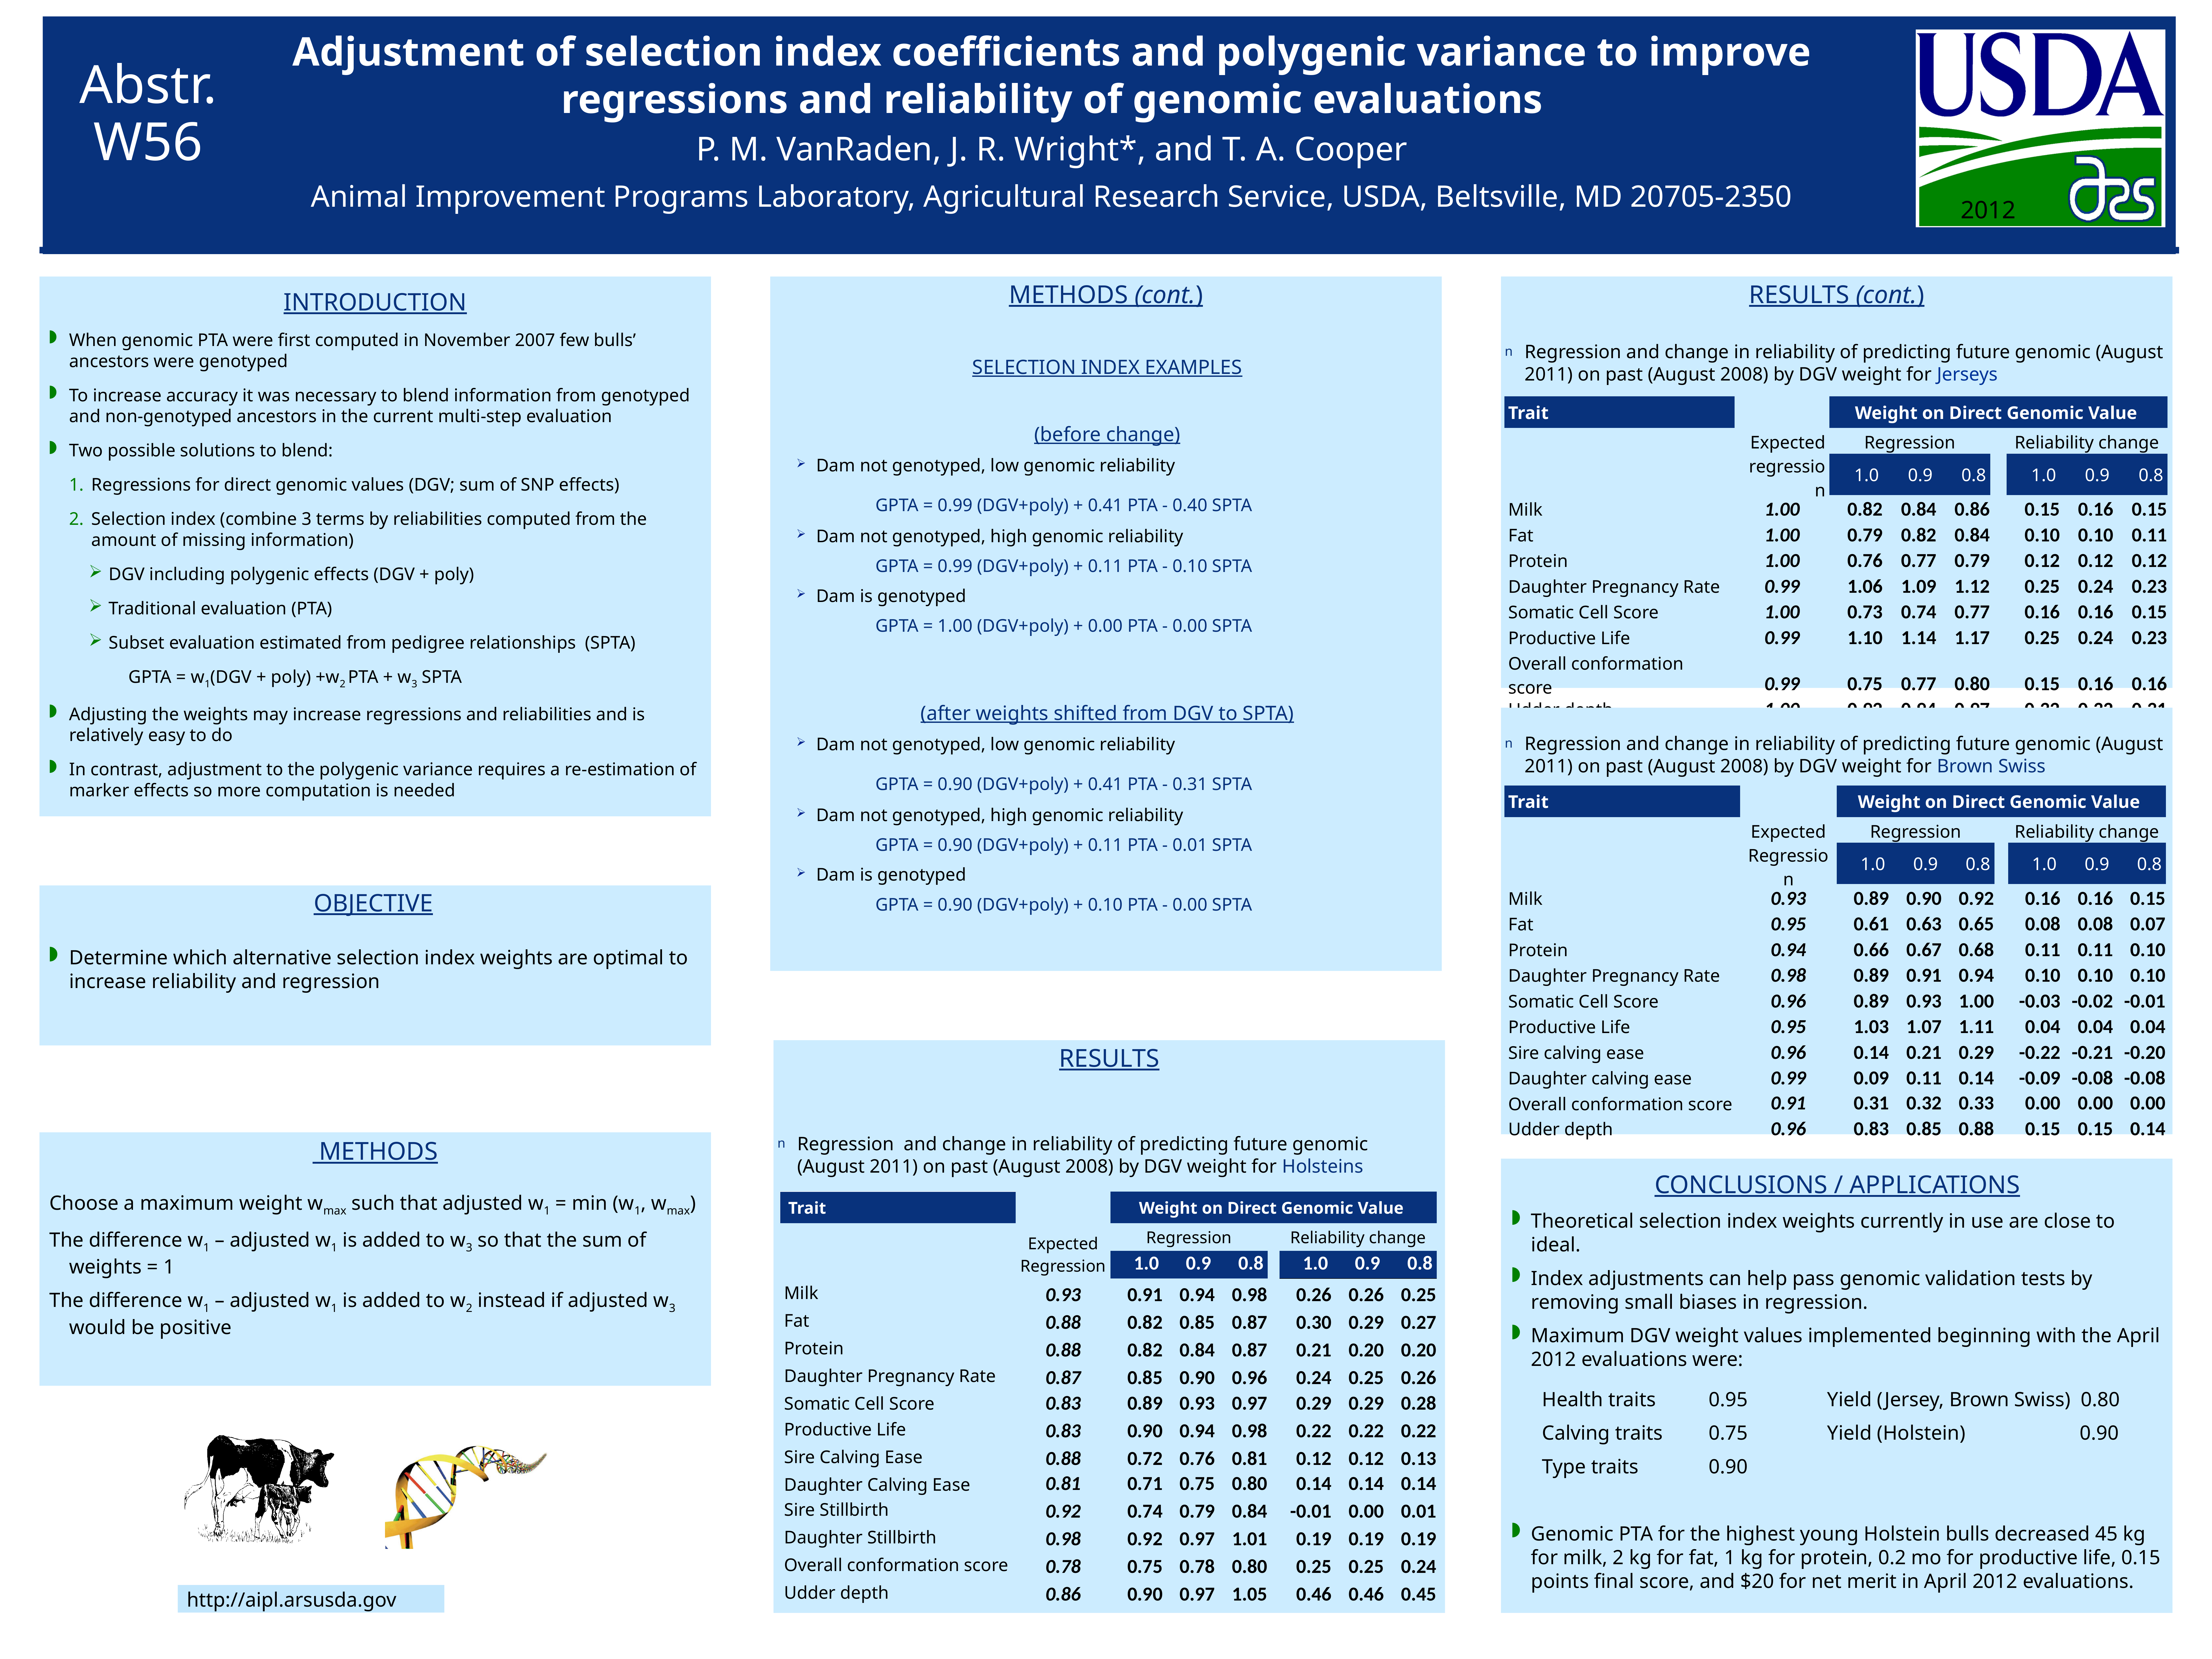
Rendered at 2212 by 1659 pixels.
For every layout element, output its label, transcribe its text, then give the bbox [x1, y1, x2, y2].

table_cell 0.12 [2114, 546, 2167, 572]
table_cell 0.89 [1837, 884, 1889, 910]
table_cell 0.9 [1889, 843, 1942, 884]
table_cell 0.11 [1889, 1064, 1942, 1089]
table_cell 0.16 [2060, 649, 2114, 695]
table_cell 0.79 [1829, 521, 1883, 546]
table_cell 0.71 [1110, 1470, 1163, 1495]
table_cell [630, 764, 639, 801]
table_cell [1994, 1038, 2008, 1064]
table_cell 0.9 [1332, 1251, 1384, 1278]
table_cell 0.98 [1016, 1523, 1110, 1551]
table_header [630, 672, 638, 686]
table_header Trait [1504, 396, 1735, 428]
table_cell [1990, 546, 2007, 572]
table_cell [1268, 1495, 1280, 1523]
table_cell 0.8 [1937, 454, 1990, 495]
table_header Weight on Direct Genomic Value [1110, 1192, 1437, 1223]
table_cell 0.9 [2060, 454, 2114, 495]
table_cell Protein [1504, 935, 1740, 961]
table_cell 0.89 [1837, 961, 1889, 987]
table_cell 0.76 [1829, 546, 1883, 572]
table_cell 0.19 [1384, 1523, 1437, 1551]
table_cell Overall conformation score [1504, 649, 1735, 695]
table_cell Daughter Stillbirth [780, 1523, 1016, 1551]
table_header [1016, 1192, 1110, 1223]
table_cell 0.15 [2008, 1114, 2061, 1140]
table_cell [1268, 1361, 1280, 1389]
table_cell 0.83 [1016, 1415, 1110, 1443]
text_box SELECTION INDEX EXAMPLES (before change) Dam not genotyped, low genomic reliability GPTA = 0.99 (DGV+poly) + 0.41 PTA - 0.40 SPTA Dam not genotyped, high genomic reliability GPTA = 0.99 (DGV+poly) + 0.11 PTA - 0.10 SPTA Dam is genotyped GPTA = 1.00 (DGV+poly) + 0.00 PTA - 0.00 SPTA [770, 342, 1442, 655]
table_cell 0.26 [1332, 1279, 1384, 1306]
table_cell 0.16 [2007, 598, 2060, 623]
table_cell 0.24 [1384, 1551, 1437, 1578]
table_cell 0.32 [1889, 1089, 1942, 1114]
text_box CONCLUSIONS / APPLICATIONS Theoretical selection index weights currently in use are close to ideal. Index adjustments can help pass genomic validation tests by removing small biases in regression. Maximum DGV weight values implemented beginning with the April 2012 evaluations were: Health traits 0.95 Yield (Jersey, Brown Swiss) 0.80 Calving traits 0.75 Yield (Holstein) 0.90 Type traits 0.90 Genomic PTA for the highest young Holstein bulls decreased 45 kg for milk, 2 kg for fat, 1 kg for protein, 0.2 mo for productive life, 0.15 points final score, and $20 for net merit in April 2012 evaluations. [1501, 1158, 2172, 1613]
table_cell 1.17 [1937, 623, 1990, 649]
table_cell Sire calving ease [1504, 1038, 1740, 1064]
table_cell 0.22 [1280, 1415, 1332, 1443]
table_cell 0.83 [1837, 1114, 1889, 1140]
table_cell 0.94 [1740, 935, 1837, 961]
table_cell 0.29 [1332, 1389, 1384, 1415]
table_cell 1.14 [1883, 623, 1937, 649]
table_cell [630, 686, 638, 723]
table_cell 0.04 [2061, 1013, 2113, 1038]
table_cell 0.9 [1163, 1251, 1215, 1278]
table_cell 0.15 [2007, 495, 2060, 521]
table_cell [1994, 1089, 2008, 1114]
table_cell 1.12 [1937, 572, 1990, 598]
table_cell 1.00 [1942, 987, 1994, 1013]
table_cell 0.10 [2061, 961, 2113, 987]
table_cell Reliability change [1280, 1223, 1437, 1251]
table_cell 0.22 [1384, 1415, 1437, 1443]
text_box Adjustment of selection index coefficients and polygenic variance to improve regressions and reliability of genomic evaluations P. M. VanRaden, J. R. Wright*, and T. A. Cooper Animal Improvement Programs Laboratory, Agricultural Research Service, USDA, Beltsville, MD 20705-2350 [43, 16, 2176, 254]
table_cell [540, 829, 630, 868]
table_cell 0.24 [2060, 572, 2114, 598]
table_cell 0.07 [2113, 910, 2166, 935]
table_cell -0.21 [2061, 1038, 2113, 1064]
table_cell 1.11 [1942, 1013, 1994, 1038]
table_header [630, 649, 721, 672]
table_cell 1.0 [1110, 1251, 1163, 1278]
table_cell Fat [1504, 910, 1740, 935]
table_cell 0.98 [1215, 1415, 1268, 1443]
table_cell [1994, 843, 2008, 884]
table_cell [1268, 1443, 1280, 1470]
table_cell 0.84 [1883, 495, 1937, 521]
table_cell [1994, 1064, 2008, 1089]
table_cell 0.25 [2007, 572, 2060, 598]
table_cell 0.25 [1332, 1551, 1384, 1578]
table_cell [639, 764, 721, 801]
table_cell [1268, 1470, 1280, 1495]
table_cell Protein [780, 1334, 1016, 1361]
table_cell Regression [1110, 1223, 1268, 1251]
table_cell 0.15 [2061, 1114, 2113, 1140]
table_cell 1.0 [1280, 1251, 1332, 1278]
table_cell 0.9 [1883, 454, 1937, 495]
table_cell Udder depth [1504, 695, 1735, 708]
table_cell 0.20 [1384, 1334, 1437, 1361]
table_cell 0.10 [2007, 521, 2060, 546]
table_cell 0.97 [1163, 1523, 1215, 1551]
picture [1915, 29, 2165, 227]
table_cell 0.80 [1937, 649, 1990, 695]
table_cell 0.46 [1280, 1578, 1332, 1606]
table_cell Expected Regression [1740, 817, 1837, 884]
text_box Abstr. W56 [46, 62, 250, 170]
table_header [639, 672, 721, 686]
table_cell 1.09 [1883, 572, 1937, 598]
table_cell 0.78 [1163, 1551, 1215, 1578]
table_cell 0.00 [2061, 1089, 2113, 1114]
table_cell 0.11 [2061, 935, 2113, 961]
table_cell [540, 801, 630, 829]
table_cell Sire Stillbirth [780, 1495, 1016, 1523]
table_cell 0.82 [1829, 495, 1883, 521]
table_cell 0.99 [1735, 649, 1829, 695]
text_box OBJECTIVE [39, 885, 711, 938]
table_cell [630, 829, 721, 868]
table_cell Daughter Pregnancy Rate [780, 1361, 1016, 1389]
table_cell -0.01 [1280, 1495, 1332, 1523]
table_cell Reliability change [2007, 428, 2167, 454]
table_cell 0.96 [1740, 1114, 1837, 1140]
table_header Trait [1504, 786, 1740, 817]
table_cell 0.97 [1163, 1578, 1215, 1606]
table_cell [1268, 1389, 1280, 1415]
table_cell 0.78 [1016, 1551, 1110, 1578]
table_cell -0.09 [2008, 1064, 2061, 1089]
table_cell 0.8 [1215, 1251, 1268, 1278]
table_cell 0.12 [1332, 1443, 1384, 1470]
table_cell 0.84 [1937, 521, 1990, 546]
table_cell 1.00 [1735, 521, 1829, 546]
table_cell 0.15 [2114, 495, 2167, 521]
table_cell Milk [1504, 495, 1735, 521]
table_cell 0.12 [2007, 546, 2060, 572]
table_cell [1990, 454, 2007, 495]
table_cell 0.30 [1280, 1306, 1332, 1334]
text_box Regression and change in reliability of predicting future genomic (August 2011) on past (August 2008) by DGV weight for Brown Swiss [1501, 708, 2172, 1134]
table_cell -0.08 [2113, 1064, 2166, 1089]
table_cell [1268, 1523, 1280, 1551]
text_box (after weights shifted from DGV to SPTA) Dam not genotyped, low genomic reliability GPTA = 0.90 (DGV+poly) + 0.41 PTA - 0.31 SPTA Dam not genotyped, high genomic reliability GPTA = 0.90 (DGV+poly) + 0.11 PTA - 0.01 SPTA Dam is genotyped GPTA = 0.90 (DGV+poly) + 0.10 PTA - 0.00 SPTA [770, 655, 1442, 971]
table_cell 0.8 [1942, 843, 1994, 884]
table_cell Fat [1504, 521, 1735, 546]
table_cell Somatic Cell Score [1504, 987, 1740, 1013]
table_cell 0.93 [1016, 1278, 1110, 1306]
table_cell 1.0 [2008, 843, 2061, 884]
table_cell 0.29 [1280, 1389, 1332, 1415]
table_cell 1.07 [1889, 1013, 1942, 1038]
table_cell 0.33 [1942, 1089, 1994, 1114]
table_cell 0.24 [1280, 1361, 1332, 1389]
table_cell 0.25 [1332, 1361, 1384, 1389]
table_cell 0.98 [1740, 961, 1837, 987]
table_cell 0.88 [1016, 1334, 1110, 1361]
table_cell -0.01 [2113, 987, 2166, 1013]
table_cell 0.90 [1110, 1578, 1163, 1606]
table_cell [1504, 843, 1740, 884]
table_cell [1990, 495, 2007, 521]
table_cell 0.26 [1280, 1279, 1332, 1306]
table_cell 1.05 [1215, 1578, 1268, 1606]
table_cell [1268, 1251, 1280, 1278]
table_cell 0.14 [1942, 1064, 1994, 1089]
table_cell 0.11 [2008, 935, 2061, 961]
table_cell 0.00 [2008, 1089, 2061, 1114]
table_cell 1.0 [2007, 454, 2060, 495]
table_cell Daughter Pregnancy Rate [1504, 961, 1740, 987]
table_cell 0.68 [1942, 935, 1994, 961]
table_cell 0.91 [1740, 1089, 1837, 1114]
table_cell Milk [1504, 884, 1740, 910]
table_cell 0.10 [2008, 961, 2061, 987]
table_cell [1268, 1551, 1280, 1578]
table_cell 0.74 [1110, 1495, 1163, 1523]
table_cell 0.67 [1889, 935, 1942, 961]
table_cell 0.31 [2114, 695, 2167, 708]
table_cell 0.88 [1016, 1306, 1110, 1334]
table_cell Sire Calving Ease [780, 1443, 1016, 1470]
table_header [721, 649, 757, 672]
table_cell 0.01 [1384, 1495, 1437, 1523]
text_box http://aipl.arsusda.gov [178, 1585, 445, 1613]
table_cell 0.72 [1110, 1443, 1163, 1470]
text_box [757, 672, 770, 799]
table_cell 0.22 [1332, 1415, 1384, 1443]
table_cell 0.11 [2114, 521, 2167, 546]
table_cell 0.14 [1280, 1470, 1332, 1495]
table_cell 0.8 [2114, 454, 2167, 495]
table_cell -0.02 [2061, 987, 2113, 1013]
table_cell 0.86 [1937, 495, 1990, 521]
table_cell 0.04 [2008, 1013, 2061, 1038]
table_cell 0.95 [1740, 1013, 1837, 1038]
table_cell 0.91 [1110, 1278, 1163, 1306]
table_cell [1990, 572, 2007, 598]
table_cell 1.10 [1829, 623, 1883, 649]
table_cell 0.93 [1163, 1389, 1215, 1415]
table_cell 0.25 [1280, 1551, 1332, 1578]
table_cell 0.92 [1110, 1523, 1163, 1551]
table_cell 0.92 [1016, 1495, 1110, 1523]
table_cell Milk [780, 1278, 1016, 1306]
table_cell 0.19 [1332, 1523, 1384, 1551]
table_cell 0.16 [2060, 598, 2114, 623]
table_cell [1504, 817, 1740, 843]
table_cell 0.95 [1740, 910, 1837, 935]
table_cell [1990, 521, 2007, 546]
table_cell Somatic Cell Score [780, 1389, 1016, 1415]
table_header [540, 649, 630, 686]
table_cell 0.73 [1829, 598, 1883, 623]
table_cell [1994, 1013, 2008, 1038]
table_cell 0.86 [1016, 1578, 1110, 1606]
table_cell 0.90 [1110, 1415, 1163, 1443]
text_box METHODS (cont.) [770, 276, 1442, 342]
table_cell 0.87 [1215, 1306, 1268, 1334]
table_cell [1990, 695, 2007, 708]
table_cell Fat [780, 1306, 1016, 1334]
table_cell 0.85 [1163, 1306, 1215, 1334]
table_cell 0.75 [1829, 649, 1883, 695]
table_cell 0.08 [2061, 910, 2113, 935]
table_cell [1268, 1306, 1280, 1334]
table_cell 0.84 [1215, 1495, 1268, 1523]
table_cell 1.00 [1735, 598, 1829, 623]
table_cell [1990, 623, 2007, 649]
table_cell 0.75 [1163, 1470, 1215, 1495]
table_cell [721, 764, 770, 801]
table_cell Protein [1504, 546, 1735, 572]
table_cell [780, 1223, 1016, 1251]
table_cell 0.32 [2060, 695, 2114, 708]
table_cell 0.84 [1163, 1334, 1215, 1361]
table_cell 0.80 [1215, 1470, 1268, 1495]
table_cell 0.88 [1942, 1114, 1994, 1140]
table_cell 0.16 [2061, 884, 2113, 910]
table_cell [639, 801, 721, 829]
table_cell 0.46 [1332, 1578, 1384, 1606]
table_cell 0.75 [1110, 1551, 1163, 1578]
table_header [1740, 786, 1837, 817]
table_cell 0.74 [1883, 598, 1937, 623]
table_cell 0.15 [2114, 598, 2167, 623]
table_cell 0.12 [1280, 1443, 1332, 1470]
table_cell [540, 723, 630, 764]
table_cell 0.94 [1163, 1278, 1215, 1306]
table_cell 1.00 [1735, 495, 1829, 521]
table_cell 0.77 [1937, 598, 1990, 623]
table_cell 0.89 [1110, 1389, 1163, 1415]
table_cell [1994, 961, 2008, 987]
table_cell 0.96 [1740, 987, 1837, 1013]
table_cell 0.14 [1384, 1470, 1437, 1495]
table_cell 0.13 [1384, 1443, 1437, 1470]
table_cell 0.21 [1280, 1334, 1332, 1361]
table_cell 0.25 [2007, 623, 2060, 649]
table_cell 0.91 [1889, 961, 1942, 987]
table_cell 0.16 [2008, 884, 2061, 910]
table_cell 0.90 [1163, 1361, 1215, 1389]
table_cell 0.14 [1837, 1038, 1889, 1064]
table_cell Overall conformation score [780, 1551, 1016, 1578]
table_cell Daughter calving ease [1504, 1064, 1740, 1089]
table_cell 0.92 [1942, 884, 1994, 910]
table_cell 0.19 [1280, 1523, 1332, 1551]
table_cell [721, 723, 757, 764]
picture [181, 1432, 338, 1547]
table_cell Productive Life [1504, 1013, 1740, 1038]
table_cell 0.79 [1937, 546, 1990, 572]
table_cell Productive Life [780, 1415, 1016, 1443]
table_cell 0.12 [2060, 546, 2114, 572]
table_header Weight on Direct Genomic Value [1829, 396, 2167, 428]
table_cell 1.00 [1735, 695, 1829, 708]
text_box INTRODUCTION When genomic PTA were first computed in November 2007 few bulls’ ancestors were genotyped To increase accuracy it was necessary to blend information from genotyped and non-genotyped ancestors in the current multi-step evaluation Two possible solutions to blend: Regressions for direct genomic values (DGV; sum of SNP effects) Selection index (combine 3 terms by reliabilities computed from the amount of missing information) DGV including polygenic effects (DGV + poly) Traditional evaluation (PTA) Subset evaluation estimated from pedigree relationships (SPTA) GPTA = w1(DGV + poly) +w2 PTA + w3 SPTA Adjusting the weights may increase regressions and reliabilities and is relatively easy to do In contrast, adjustment to the polygenic variance requires a re-estimation of marker effects so more computation is needed [39, 276, 711, 816]
table_cell [630, 801, 639, 829]
table_cell 0.92 [1829, 695, 1883, 708]
table_cell 1.0 [1837, 843, 1889, 884]
table_cell [1994, 1114, 2008, 1140]
table_cell 0.98 [1215, 1278, 1268, 1306]
table_cell [1994, 987, 2008, 1013]
table_cell 0.61 [1837, 910, 1889, 935]
table_header [721, 672, 757, 686]
table_cell 0.81 [1215, 1443, 1268, 1470]
text_box RESULTS [773, 1040, 1445, 1107]
table_cell [1994, 935, 2008, 961]
table_cell 0.87 [1016, 1361, 1110, 1389]
table_header [1735, 396, 1829, 428]
table_cell 0.9 [2061, 843, 2113, 884]
text_box [665, 1033, 1004, 1061]
table_cell [1994, 817, 2008, 843]
table_cell 0.88 [1016, 1443, 1110, 1470]
text_box Regression and change in reliability of predicting future genomic (August 2011) on past (August 2008) by DGV weight for Jerseys [1501, 316, 2172, 688]
table_cell [1990, 598, 2007, 623]
text_box [1445, 1231, 1501, 1290]
table_cell 0.99 [1735, 572, 1829, 598]
table_cell 0.79 [1163, 1495, 1215, 1523]
table_cell [540, 764, 630, 801]
table_cell 0.23 [2114, 623, 2167, 649]
table_cell Overall conformation score [1504, 1089, 1740, 1114]
table_cell 1.00 [1735, 546, 1829, 572]
table_cell Expected regression [1735, 428, 1829, 495]
table_cell 0.27 [1384, 1306, 1437, 1334]
table_cell [1990, 649, 2007, 695]
table_cell 0.93 [1889, 987, 1942, 1013]
table_cell 0.94 [1163, 1415, 1215, 1443]
table_cell [1504, 428, 1735, 454]
table_cell [1268, 1334, 1280, 1361]
table_cell Regression [1829, 428, 1990, 454]
table_cell 0.94 [1883, 695, 1937, 708]
table_cell 0.28 [1384, 1389, 1437, 1415]
table_cell Expected Regression [1016, 1223, 1110, 1278]
table_cell 0.90 [1889, 884, 1942, 910]
table_cell [721, 801, 770, 829]
table_cell Udder depth [1504, 1114, 1740, 1140]
table_cell 0.87 [1215, 1334, 1268, 1361]
table_cell 0.10 [2060, 521, 2114, 546]
table_cell 0.14 [1332, 1470, 1384, 1495]
text_box RESULTS (cont.) [1501, 276, 2172, 316]
table_cell 0.63 [1889, 910, 1942, 935]
table_cell 0.23 [2114, 572, 2167, 598]
table_cell 1.0 [1829, 454, 1883, 495]
table_cell 0.09 [1837, 1064, 1889, 1089]
table_cell 0.82 [1110, 1334, 1163, 1361]
text_box 2012 [1935, 230, 2041, 233]
table_cell 0.08 [2008, 910, 2061, 935]
table_cell 0.77 [1883, 546, 1937, 572]
table_cell 0.85 [1110, 1361, 1163, 1389]
table_cell 0.76 [1163, 1443, 1215, 1470]
table_cell 1.01 [1215, 1523, 1268, 1551]
table_cell 0.10 [2113, 961, 2166, 987]
table_cell -0.03 [2008, 987, 2061, 1013]
table_cell [630, 723, 721, 764]
table_cell 0.97 [1215, 1389, 1268, 1415]
table_cell 0.14 [2113, 1114, 2166, 1140]
table_cell -0.20 [2113, 1038, 2166, 1064]
table_cell 0.82 [1110, 1306, 1163, 1334]
table_cell 0.16 [2114, 649, 2167, 695]
table_cell 0.80 [1215, 1551, 1268, 1578]
picture [385, 1441, 550, 1549]
table_cell 0.8 [1384, 1251, 1437, 1278]
table_cell 0.99 [1740, 1064, 1837, 1089]
table_cell 0.8 [2113, 843, 2166, 884]
table_cell 0.31 [1837, 1089, 1889, 1114]
table_cell 0.94 [1942, 961, 1994, 987]
table_cell 0.29 [1332, 1306, 1384, 1334]
table_cell Productive Life [1504, 623, 1735, 649]
table_cell 0.15 [2113, 884, 2166, 910]
table_cell 0.99 [1735, 623, 1829, 649]
table_cell [1994, 910, 2008, 935]
text_box METHODS Choose a maximum weight wmax such that adjusted w1 = min (w1, wmax) The difference w1 – adjusted w1 is added to w3 so that the sum of weights = 1 The difference w1 – adjusted w1 is added to w2 instead if adjusted w3 would be positive [39, 1132, 711, 1386]
table_cell 0.96 [1215, 1361, 1268, 1389]
table_cell 0.83 [1016, 1389, 1110, 1415]
table_cell 0.00 [1332, 1495, 1384, 1523]
table_cell [639, 686, 721, 723]
table_cell [1268, 1578, 1280, 1606]
table_cell 0.82 [1883, 521, 1937, 546]
table_cell 0.65 [1942, 910, 1994, 935]
table_cell 0.29 [1942, 1038, 1994, 1064]
text_box Regression and change in reliability of predicting future genomic (August 2011) on past (August 2008) by DGV weight for Holsteins [773, 1107, 1445, 1613]
table_cell 0.24 [2060, 623, 2114, 649]
table_cell Daughter Pregnancy Rate [1504, 572, 1735, 598]
table_cell 0.26 [1384, 1361, 1437, 1389]
table_cell -0.08 [2061, 1064, 2113, 1089]
table_cell Reliability change [2008, 817, 2166, 843]
table_cell 0.97 [1937, 695, 1990, 708]
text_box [1033, 772, 1172, 910]
table_cell 0.20 [1332, 1334, 1384, 1361]
table_cell [780, 1251, 1016, 1278]
table_cell 1.03 [1837, 1013, 1889, 1038]
table_cell [1990, 428, 2007, 454]
table_cell 0.15 [2007, 649, 2060, 695]
table_cell 0.04 [2113, 1013, 2166, 1038]
table_cell 0.16 [2060, 495, 2114, 521]
table_cell [1268, 1278, 1280, 1306]
table_cell [1994, 884, 2008, 910]
table_cell 0.45 [1384, 1578, 1437, 1606]
table_cell 0.93 [1740, 884, 1837, 910]
table_cell 0.25 [1384, 1279, 1437, 1306]
table_cell [540, 686, 630, 723]
table_header Trait [780, 1192, 1016, 1223]
table_cell Udder depth [780, 1578, 1016, 1606]
table_header Weight on Direct Genomic Value [1837, 786, 2166, 817]
table_cell Daughter Calving Ease [780, 1470, 1016, 1495]
table_cell -0.22 [2008, 1038, 2061, 1064]
text_box Determine which alternative selection index weights are optimal to increase reliability and regression [39, 938, 711, 1045]
table_cell 0.00 [2113, 1089, 2166, 1114]
table_cell 0.32 [2007, 695, 2060, 708]
text_box [757, 401, 770, 672]
table_cell 0.21 [1889, 1038, 1942, 1064]
table_cell 1.06 [1829, 572, 1883, 598]
table_cell 0.89 [1837, 987, 1889, 1013]
table_cell [721, 829, 770, 868]
table_cell 0.85 [1889, 1114, 1942, 1140]
table_cell Regression [1837, 817, 1994, 843]
table_cell [1504, 454, 1735, 495]
table_cell 0.81 [1016, 1470, 1110, 1495]
table_cell 0.10 [2113, 935, 2166, 961]
table_cell 0.66 [1837, 935, 1889, 961]
table_cell Somatic Cell Score [1504, 598, 1735, 623]
table_cell [721, 686, 757, 723]
table_cell [1268, 1223, 1280, 1251]
table_cell 0.96 [1740, 1038, 1837, 1064]
table_cell [1268, 1415, 1280, 1443]
table_cell 0.77 [1883, 649, 1937, 695]
